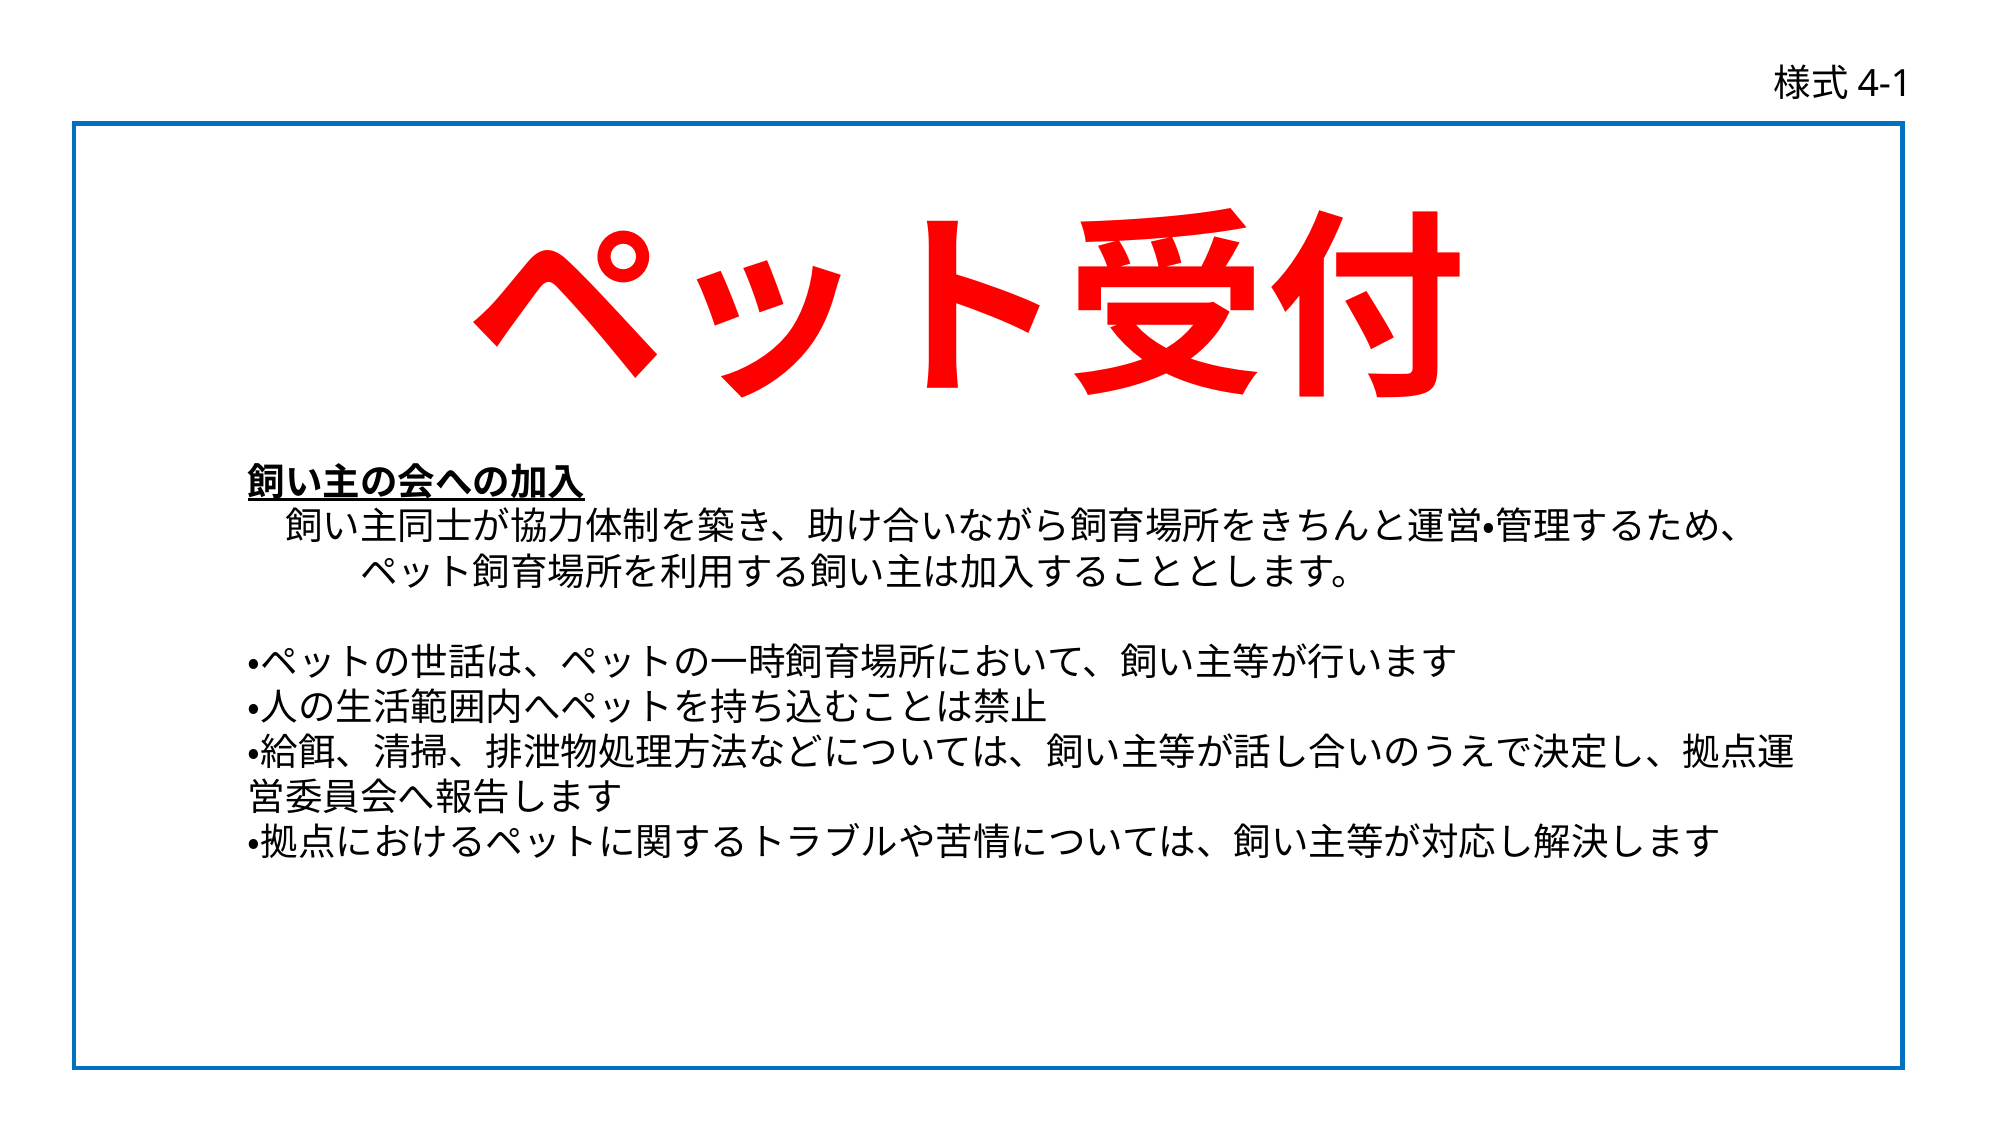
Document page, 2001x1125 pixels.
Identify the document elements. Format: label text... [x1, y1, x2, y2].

text_box [73, 122, 1904, 1069]
text_box ペット受付 [85, 171, 1847, 427]
text_box 様式4-1 [1758, 51, 1935, 112]
text_box 飼い主の会への加入 飼い主同士が協力体制を築き、助け合いながら飼育場所をきちんと運営・管理するため、 ペット飼育場所を利用する飼い主は加入することとします。 ・ペットの世話は、ペットの一時飼育場所において、飼い主等が行います ・人の生活範囲内へペットを持ち込むことは禁止 ・給餌、清掃、排泄物処理方法などについては、飼い主等が話し合いのうえで決定し、拠点運営委員会へ報告します ・拠点におけるペットに関するトラブルや苦情については、飼い主等が対応し解決します [233, 450, 1847, 1005]
